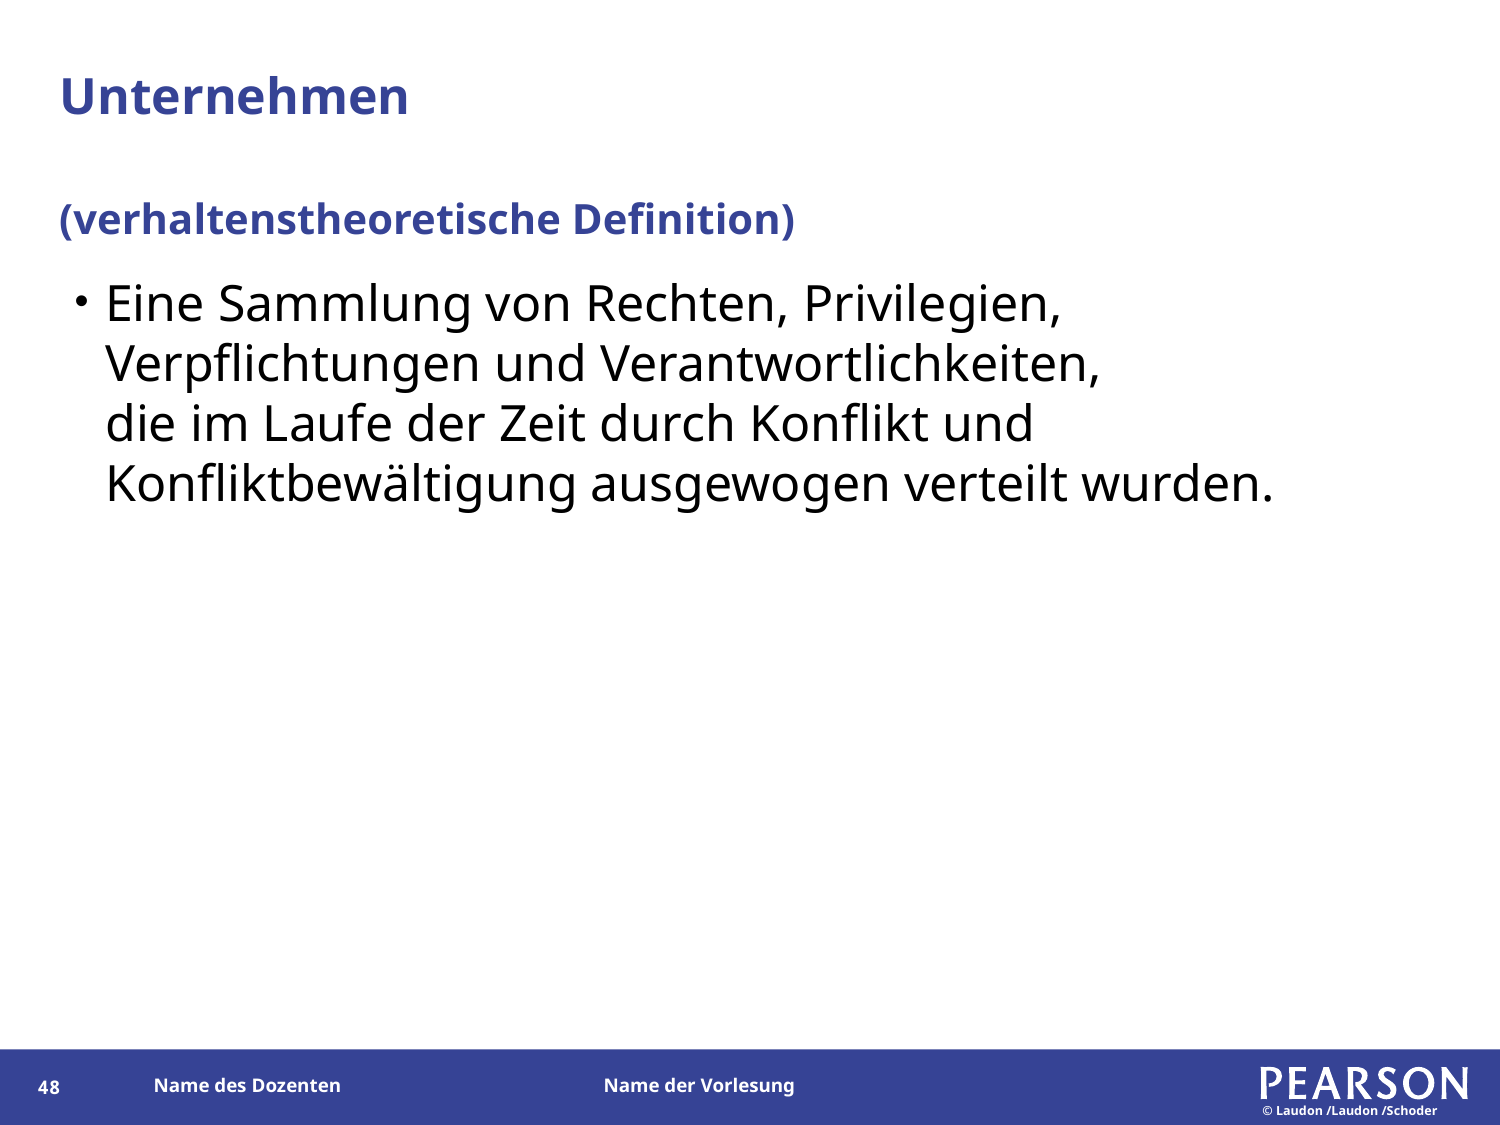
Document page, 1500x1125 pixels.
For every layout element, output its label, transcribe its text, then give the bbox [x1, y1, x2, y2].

title Unternehmen [59, 64, 1410, 192]
subtitle (verhaltenstheoretische Definition) [59, 192, 1410, 243]
list Eine Sammlung von Rechten, Privilegien, Verpflichtungen und Verantwortlichkeiten, die im Laufe der Zeit durch Konflikt und Konfliktbewältigung ausgewogen verteilt wurden. [59, 263, 1410, 1017]
slide_number 47 [22, 1067, 136, 1098]
